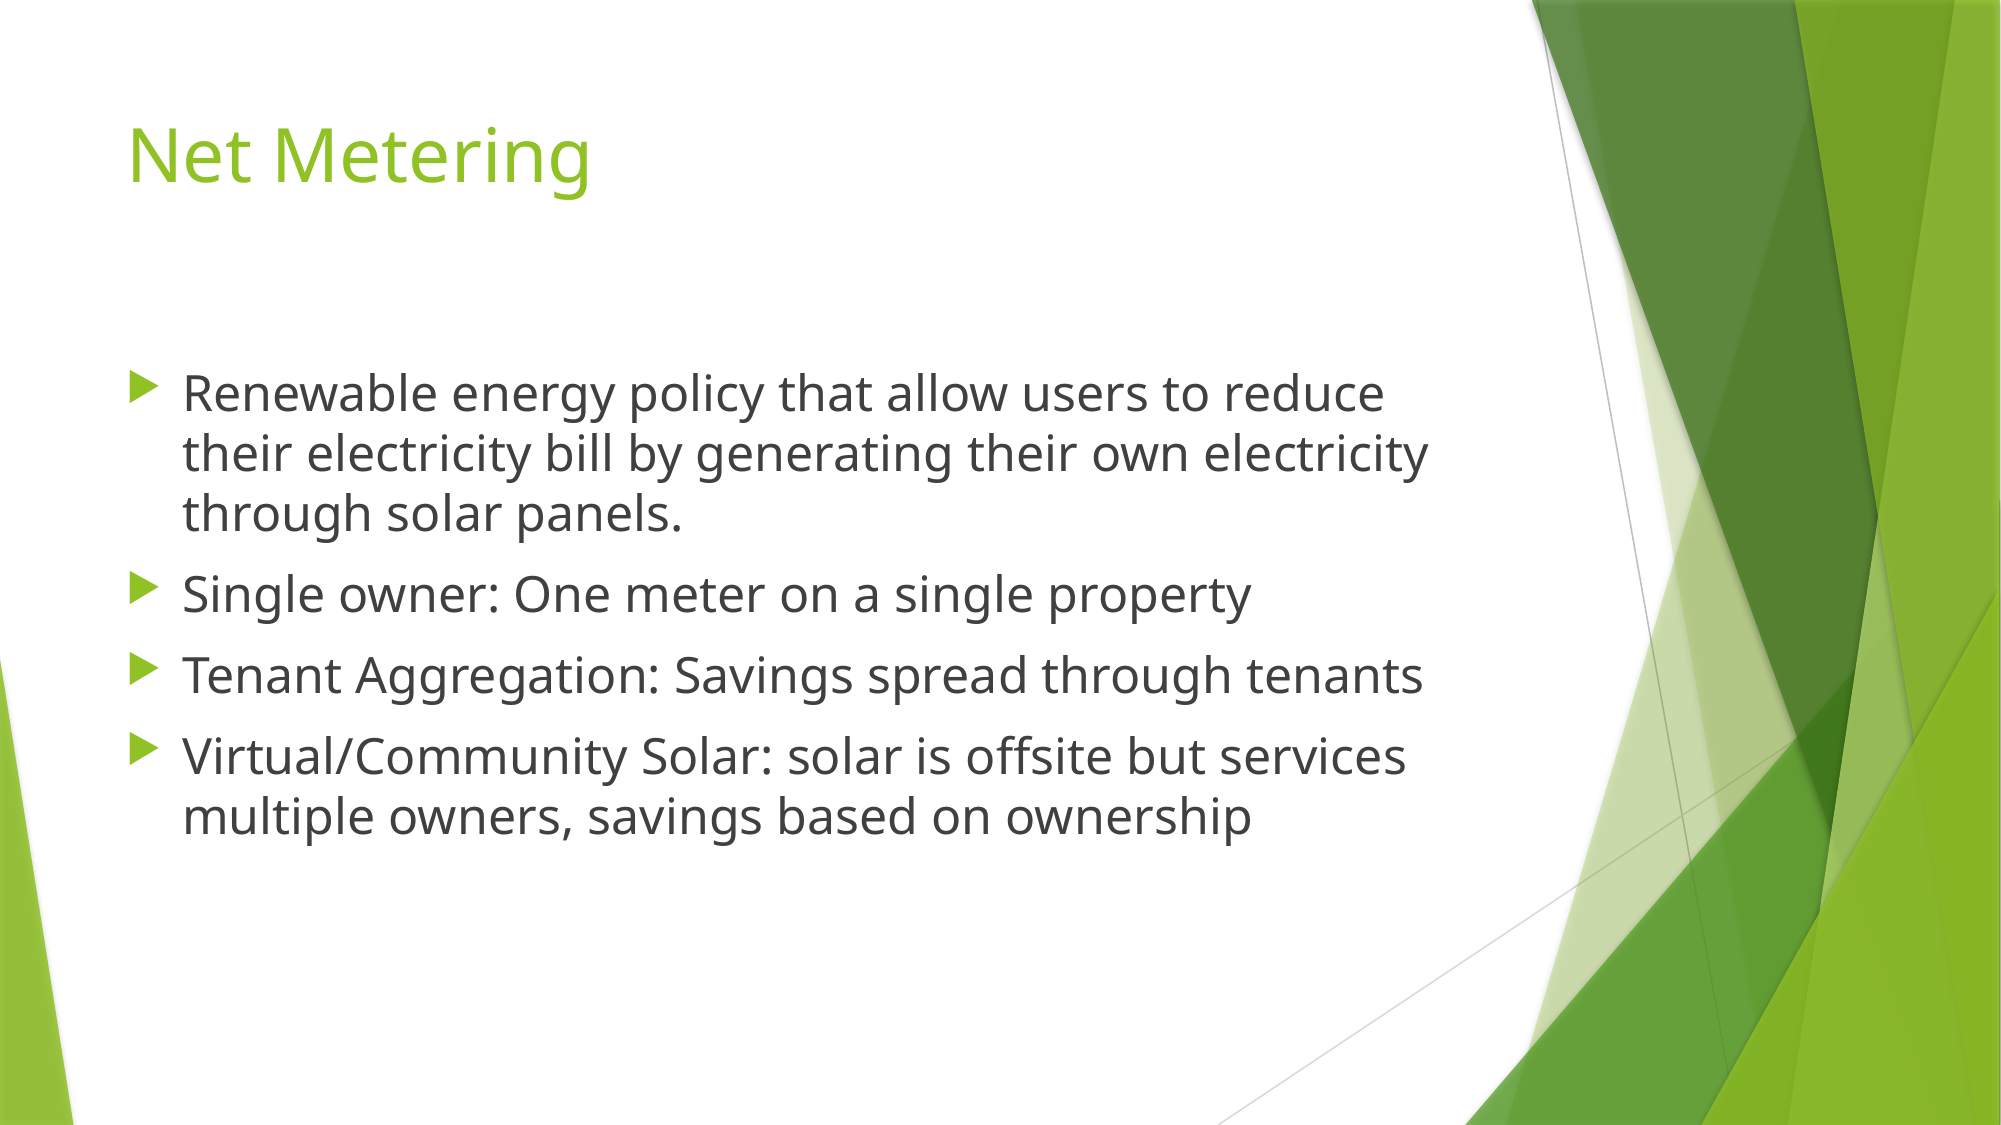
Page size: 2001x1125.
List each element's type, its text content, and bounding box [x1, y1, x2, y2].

title Net Metering [111, 99, 1522, 317]
list Renewable energy policy that allow users to reduce their electricity bill by generating their own electricity through solar panels. Single owner: One meter on a single property Tenant Aggregation: Savings spread through tenants Virtual/Community Solar: solar is offsite but services multiple owners, savings based on ownership [111, 354, 1522, 992]
